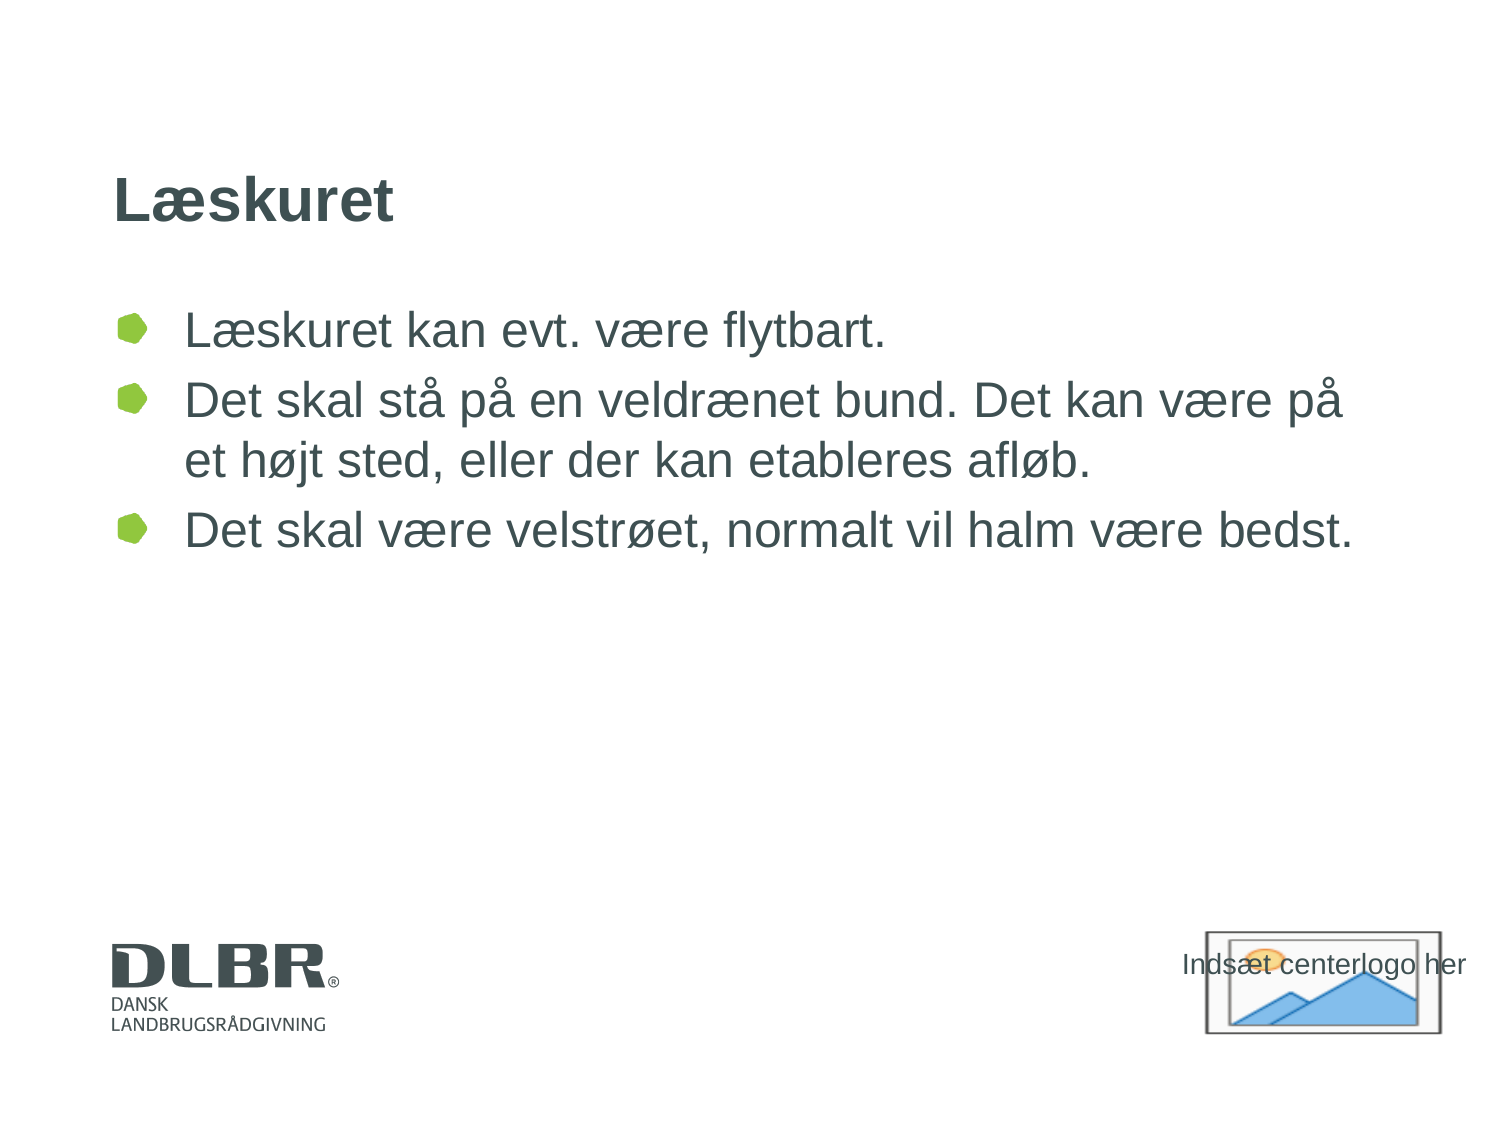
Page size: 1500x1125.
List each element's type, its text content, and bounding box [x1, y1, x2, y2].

picture [113, 380, 149, 416]
picture [113, 510, 149, 546]
list Læskuret kan evt. være flytbart. Det skal stå på en veldrænet bund. Det kan være på et højt sted, eller der kan etableres afløb. Det skal være velstrøet, normalt vil halm være bedst. [98, 290, 1388, 935]
picture [113, 310, 149, 346]
picture [98, 935, 344, 1039]
picture [1198, 927, 1451, 1039]
title Læskuret [98, 102, 1388, 290]
